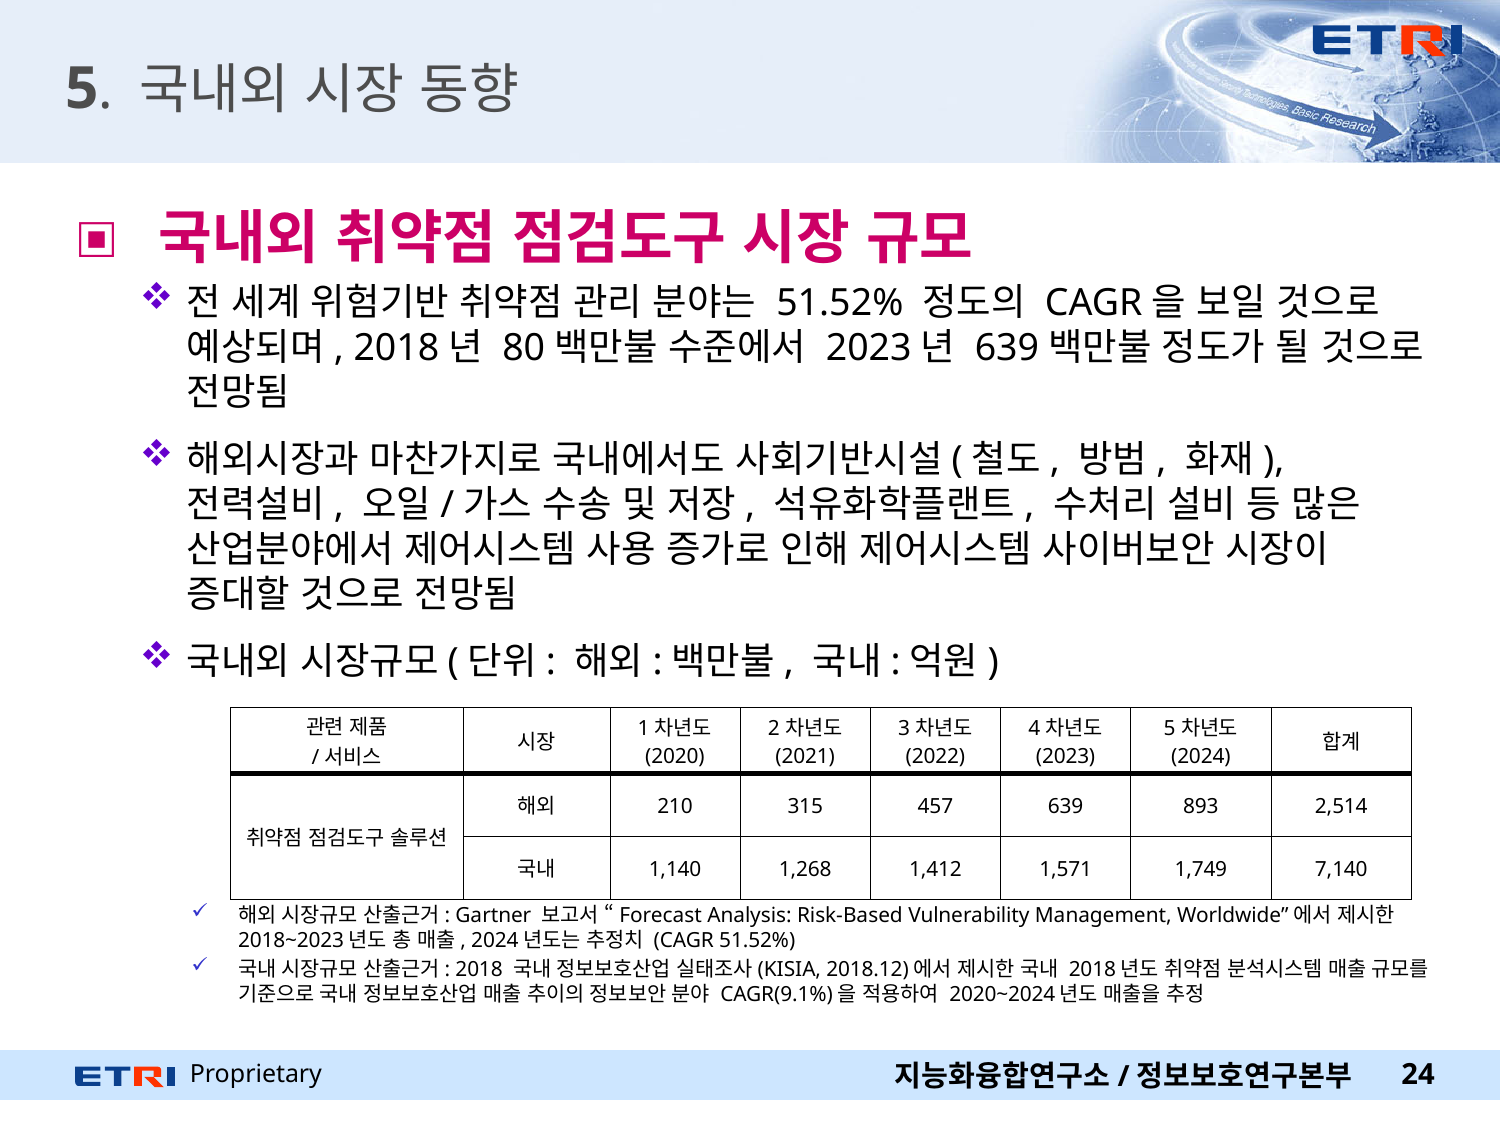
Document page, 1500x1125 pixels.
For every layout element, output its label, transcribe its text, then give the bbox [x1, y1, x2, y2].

table_header 2차년도 (2021) [741, 708, 870, 771]
table_header 합계 [1272, 708, 1411, 771]
text_box 국내외 취약점 점검도구 시장 규모 전 세계 위험기반 취약점 관리 분야는 51.52% 정도의 CAGR을 보일 것으로 예상되며, 2018년 80백만불 수준에서 2023년 639백만불 정도가 될 것으로 전망됨 해외시장과 마찬가지로 국내에서도 사회기반시설(철도, 방범, 화재), 전력설비, 오일/가스 수송 및 저장, 석유화학플랜트, 수처리 설비 등 많은 산업분야에서 제어시스템 사용 증가로 인해 제어시스템 사이버보안 시장이 증대할 것으로 전망됨 국내외 시장규모(단위: 해외:백만불, 국내:억원) 해외 시장규모 산출근거: Gartner 보고서 “Forecast Analysis: Risk-Based Vulnerability Management, Worldwide”에서 제시한 2018~2023년도 총 매출, 2024년도는 추정치 (CAGR 51.52%) 국내 시장규모 산출근거: 2018 국내 정보보호산업 실태조사(KISIA, 2018.12)에서 제시한 국내 2018년도 취약점 분석시스템 매출 규모를 기준으로 국내 정보보호산업 매출 추이의 정보보안 분야 CAGR(9.1%)을 적용하여 2020~2024년도 매출을 추정 [46, 192, 1454, 973]
table_cell 국내 [464, 837, 610, 899]
table_header 시장 [464, 708, 610, 771]
table_header 4차년도 (2023) [1001, 708, 1130, 771]
table_cell 취약점 점검도구 솔루션 [231, 776, 463, 899]
table_cell 1,749 [1131, 837, 1271, 899]
table_cell 893 [1131, 776, 1271, 836]
table_cell 315 [741, 776, 870, 836]
table_cell 457 [871, 776, 1000, 836]
footer 지능화융합연구소/정보보호연구본부 [863, 1041, 1384, 1109]
table_cell 210 [611, 776, 740, 836]
table_header 1차년도 (2020) [611, 708, 740, 771]
table_cell 639 [1001, 776, 1130, 836]
table_cell 1,571 [1001, 837, 1130, 899]
table_cell 해외 [464, 776, 610, 836]
table_cell 7,140 [1272, 837, 1411, 899]
table_cell 1,412 [871, 837, 1000, 899]
table_header 5차년도 (2024) [1131, 708, 1271, 771]
picture [0, 0, 1500, 163]
slide_number 24 [1384, 1042, 1458, 1108]
table_cell 2,514 [1272, 776, 1411, 836]
title 5. 국내외 시장 동향 [50, 42, 1225, 128]
table_cell 1,140 [611, 837, 740, 899]
table_header 관련 제품 /서비스 [231, 708, 463, 771]
table_header 3차년도 (2022) [871, 708, 1000, 771]
table_cell 1,268 [741, 837, 870, 899]
